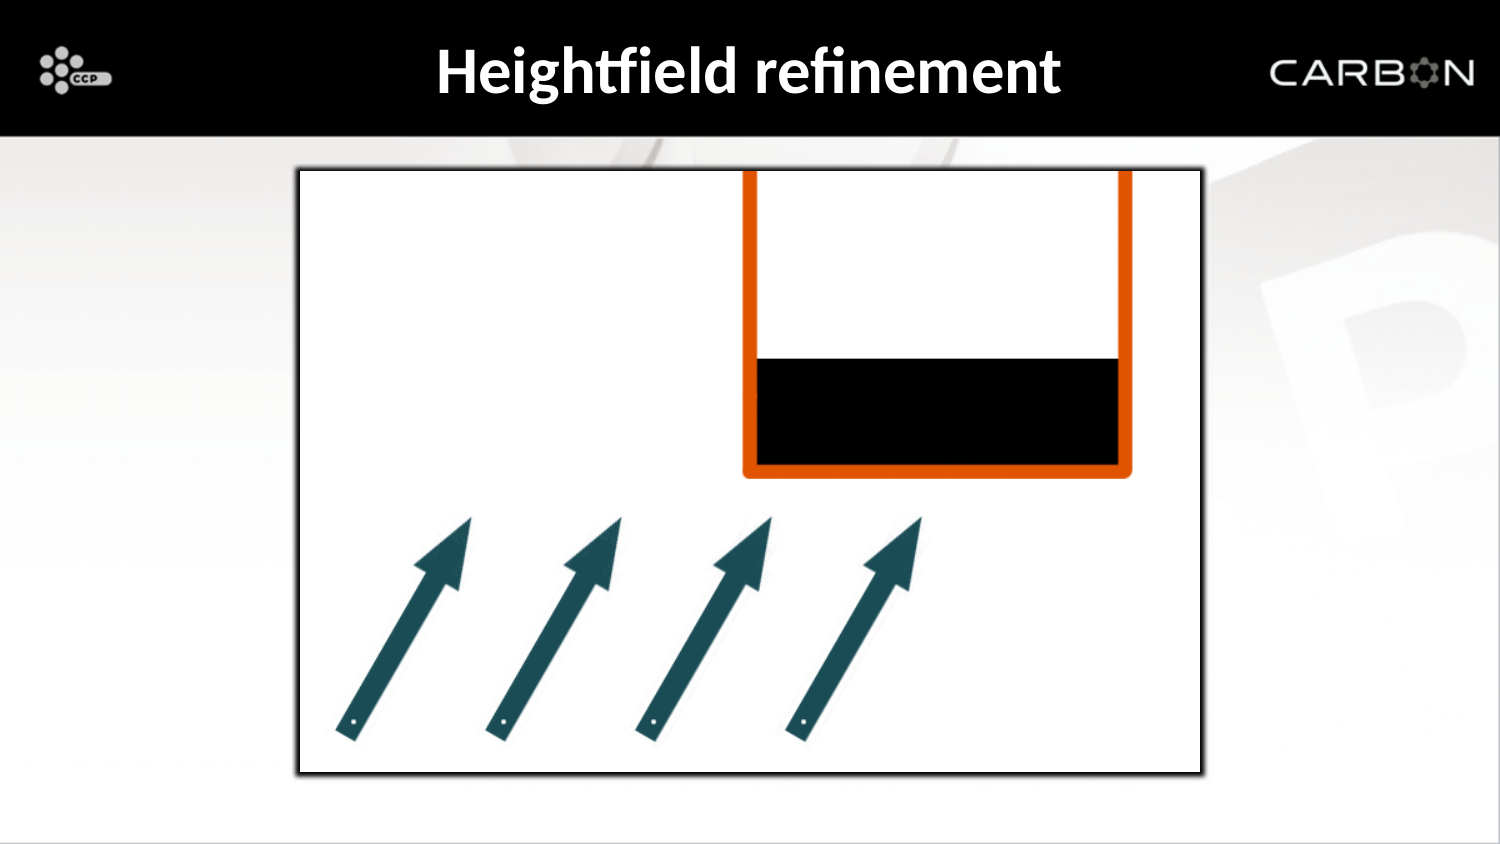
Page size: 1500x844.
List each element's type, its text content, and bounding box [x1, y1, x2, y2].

picture [0, 0, 1500, 844]
title Heightfield refinement [75, 0, 1425, 135]
